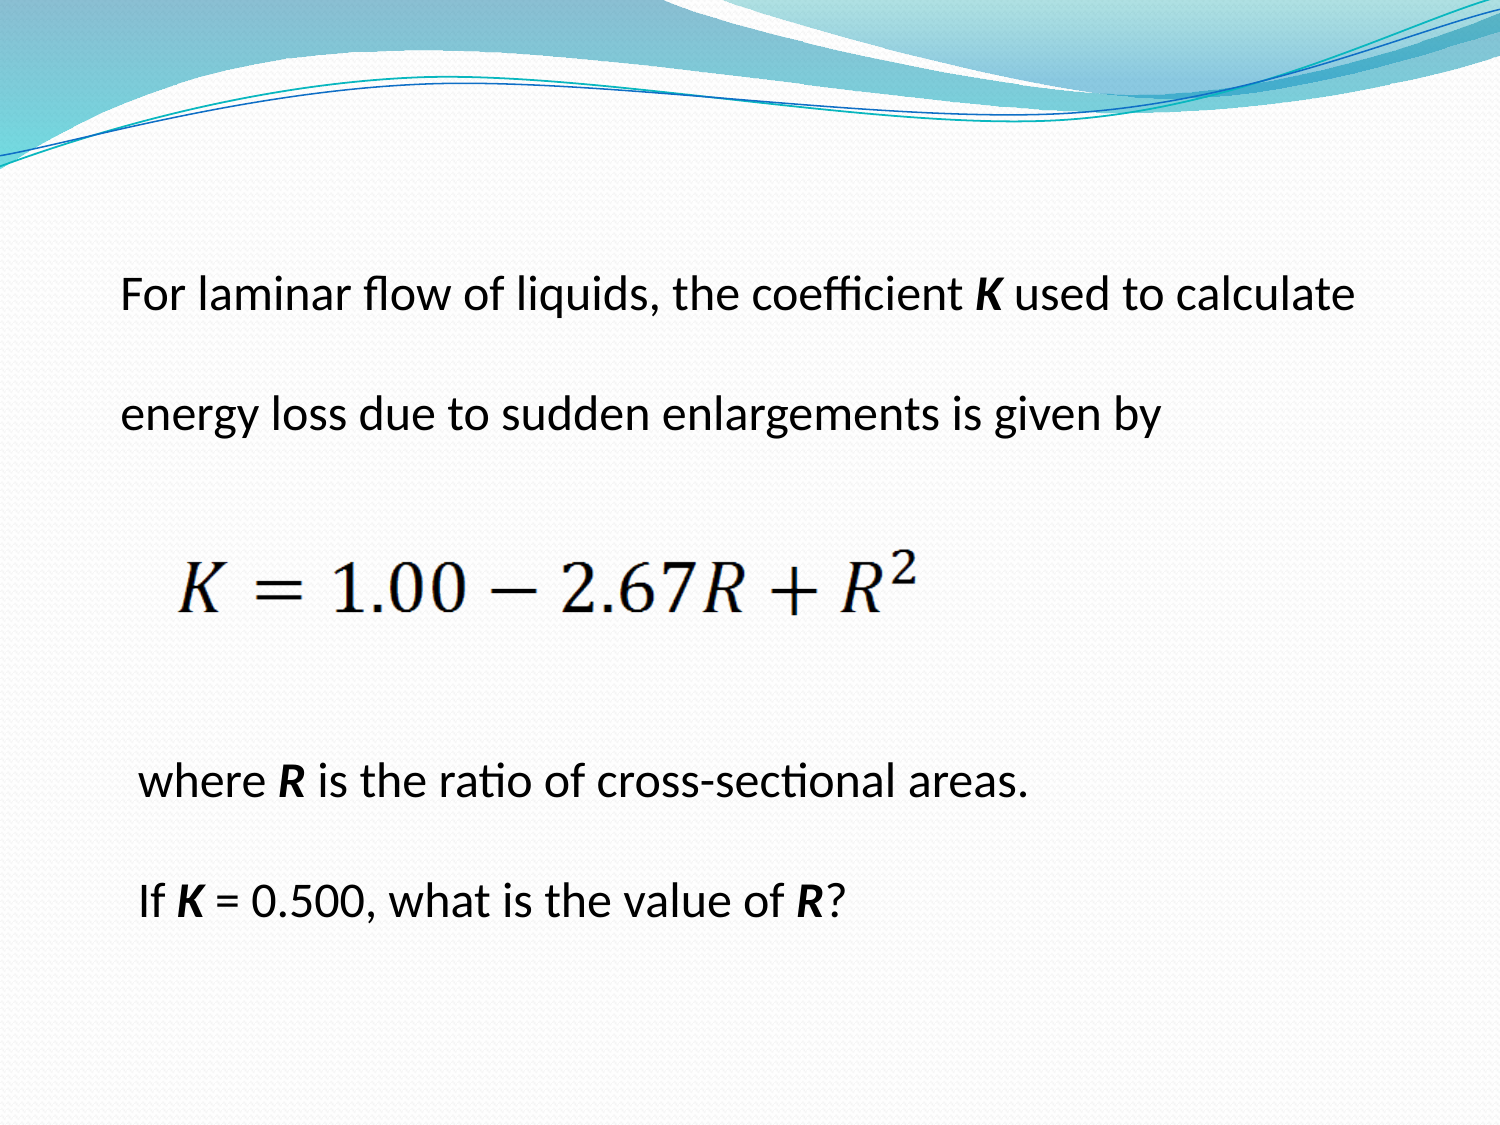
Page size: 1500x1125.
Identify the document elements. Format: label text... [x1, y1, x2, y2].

text_box where R is the ratio of cross-sectional areas. If K = 0.500, what is the value of R? [123, 740, 1057, 936]
picture [176, 540, 923, 630]
text_box For laminar flow of liquids, the coefficient K used to calculate energy loss due to sudden enlargements is given by [105, 253, 1371, 448]
